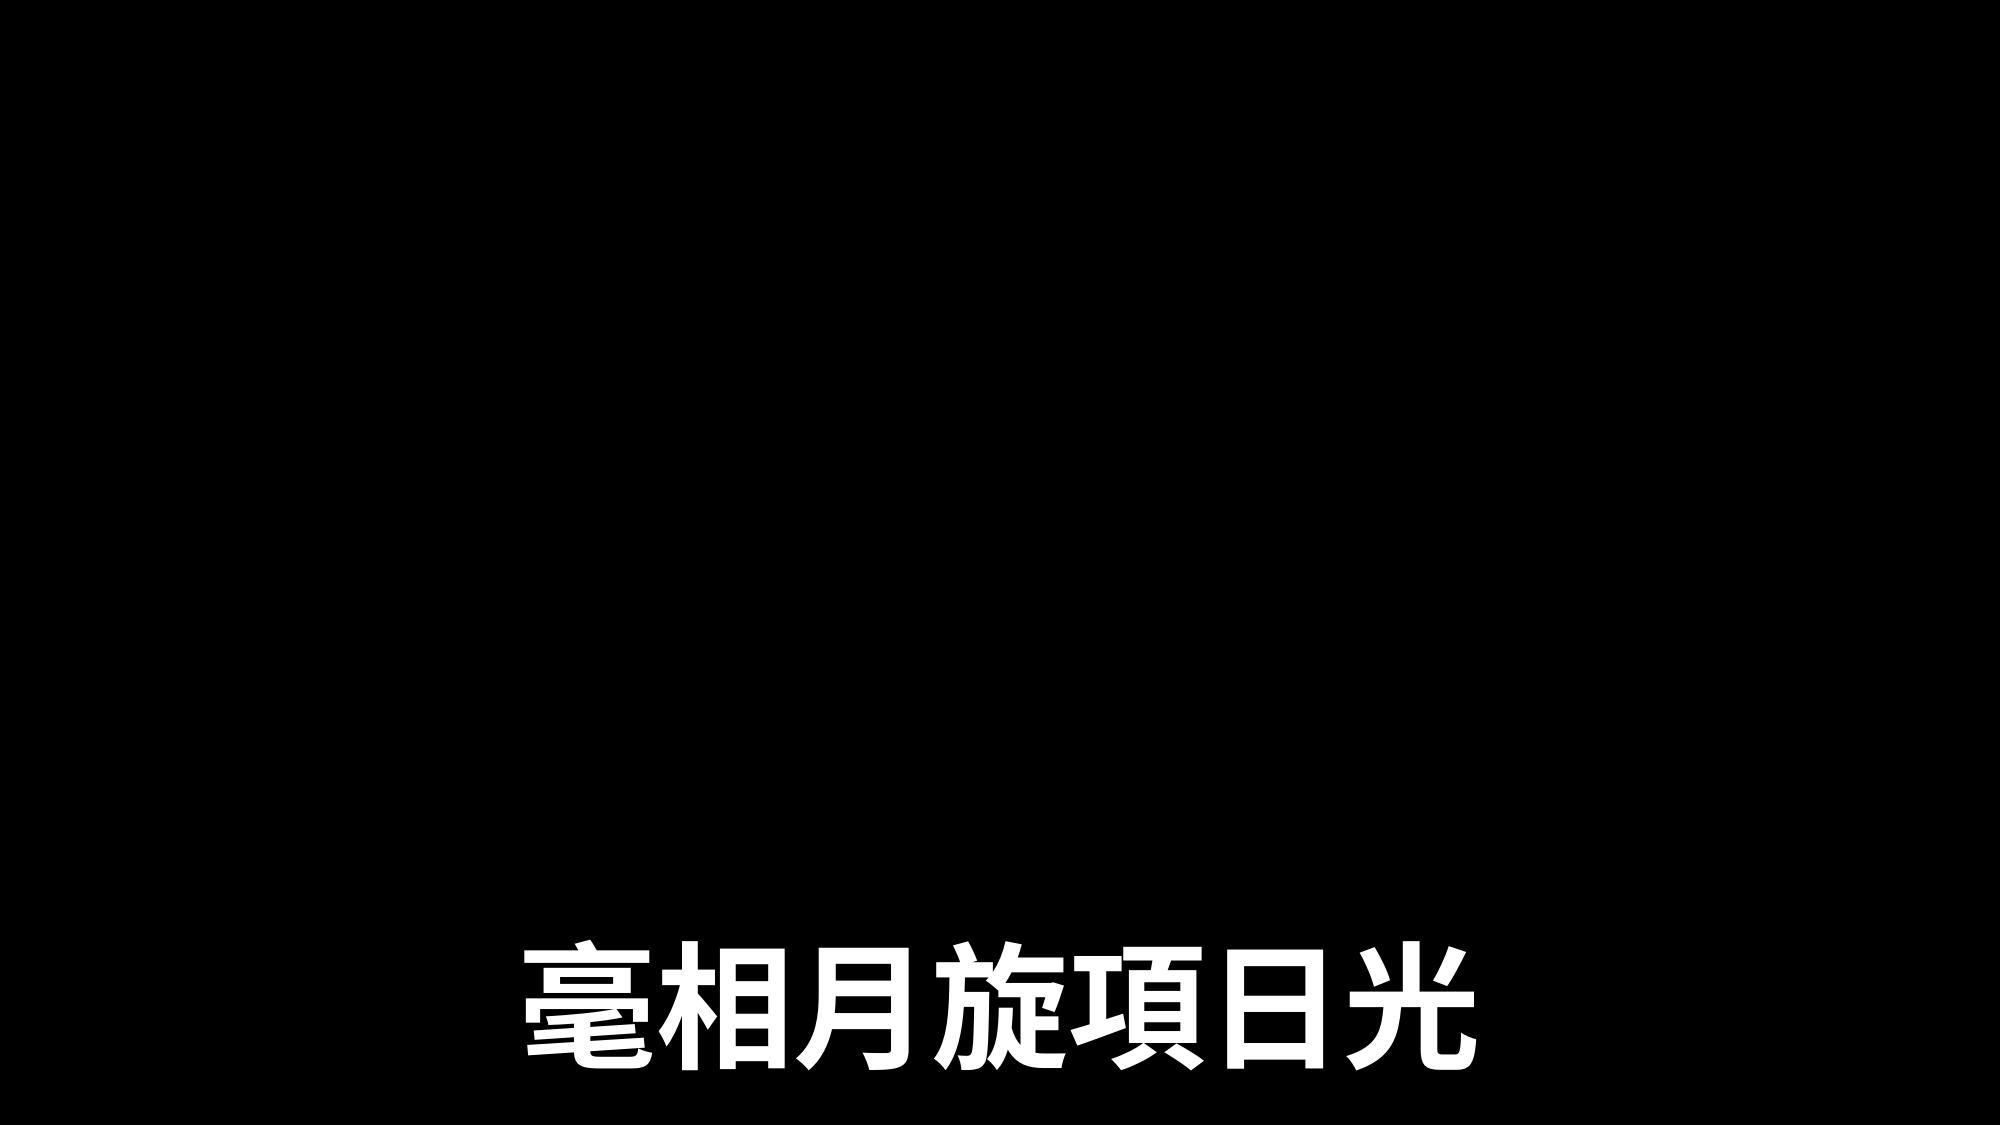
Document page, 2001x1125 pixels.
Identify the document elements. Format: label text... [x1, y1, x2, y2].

title 毫相月旋項日光 [0, 905, 2000, 1124]
